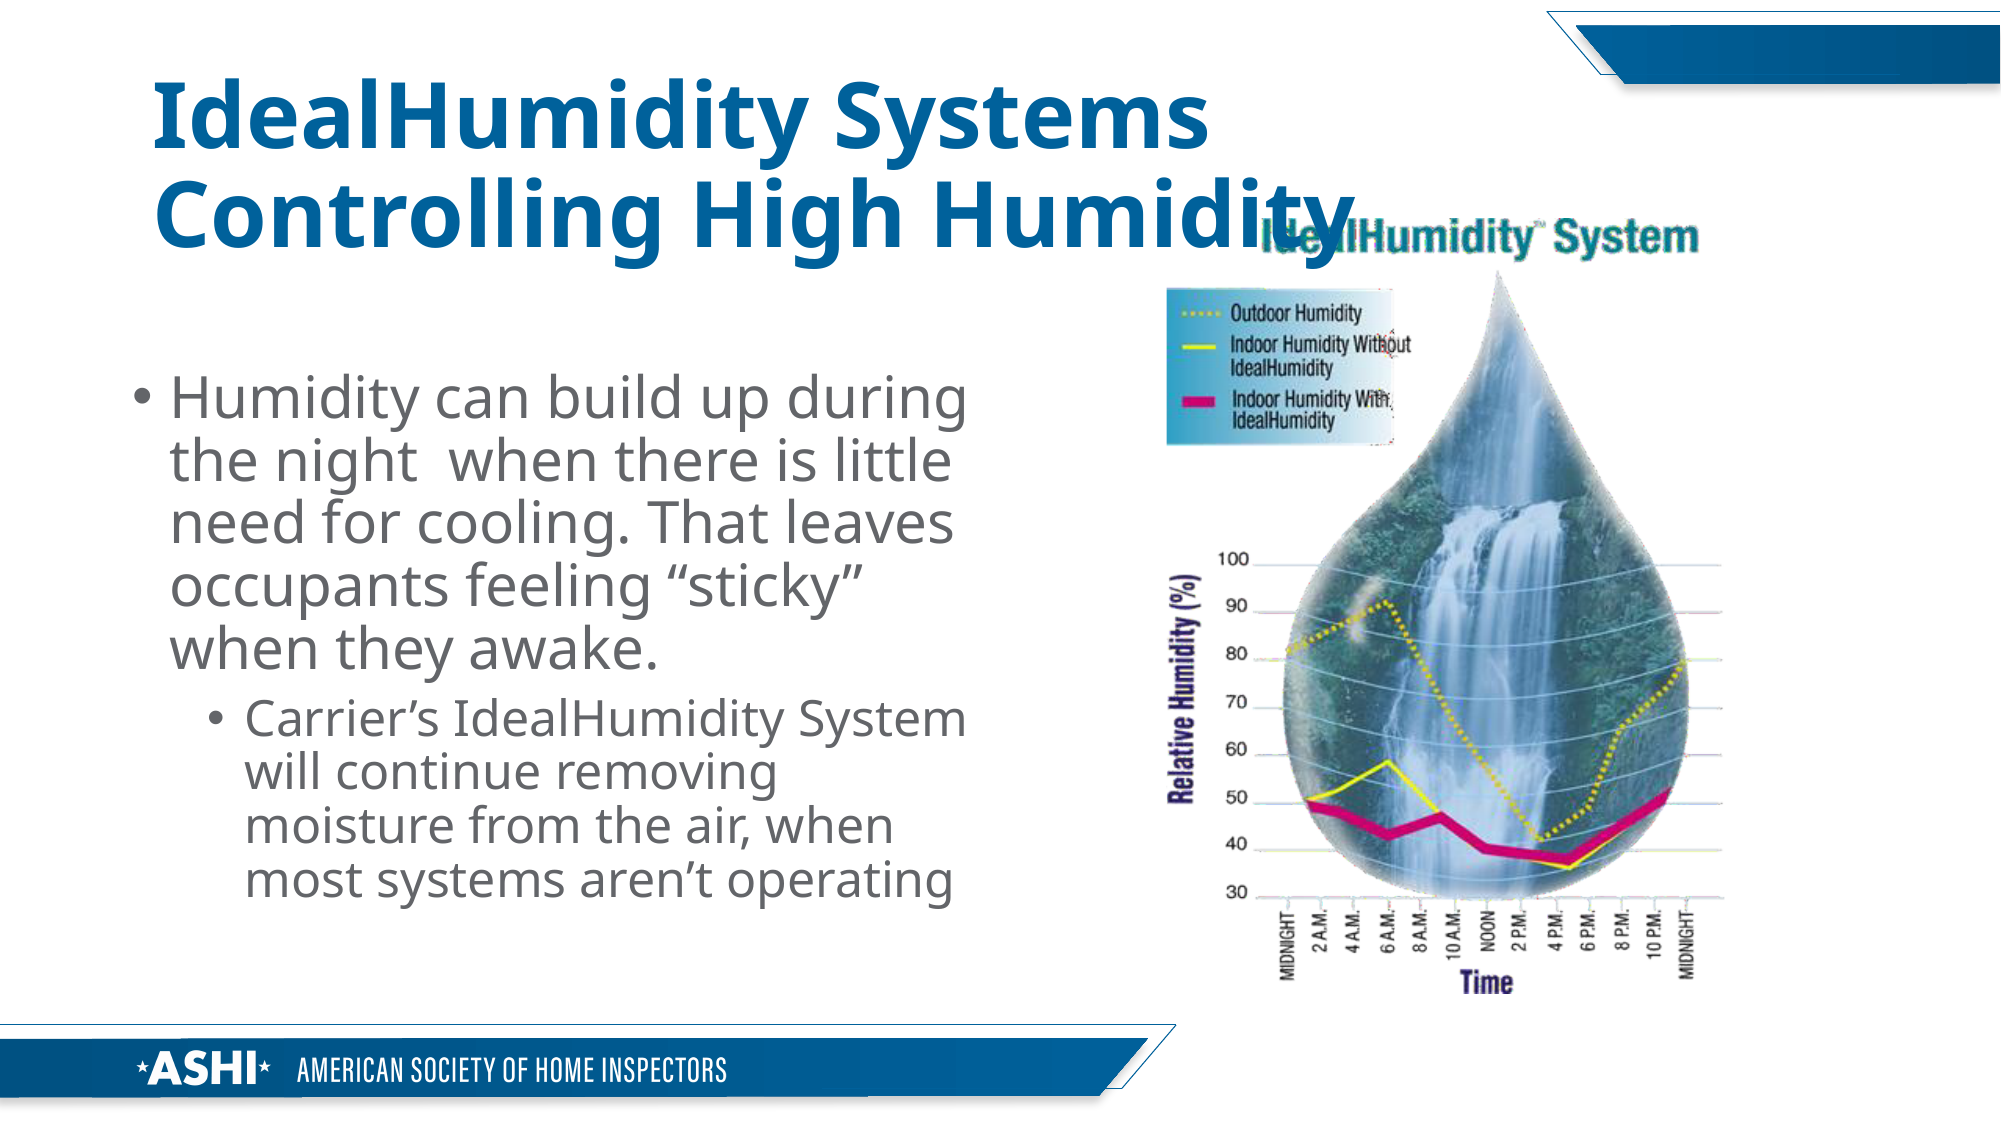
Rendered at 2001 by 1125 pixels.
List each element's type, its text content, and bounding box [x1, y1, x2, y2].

text_box [1166, 278, 1725, 994]
picture [130, 1011, 276, 1124]
picture [285, 1046, 736, 1095]
list Humidity can build up during the night when there is little need for cooling. That leaves occupants feeling “sticky” when they awake. Carrier’s IdealHumidity System will continue removing moisture from the air, when most systems aren’t operating [117, 360, 1000, 932]
title IdealHumidity Systems Controlling High Humidity [137, 59, 1863, 278]
